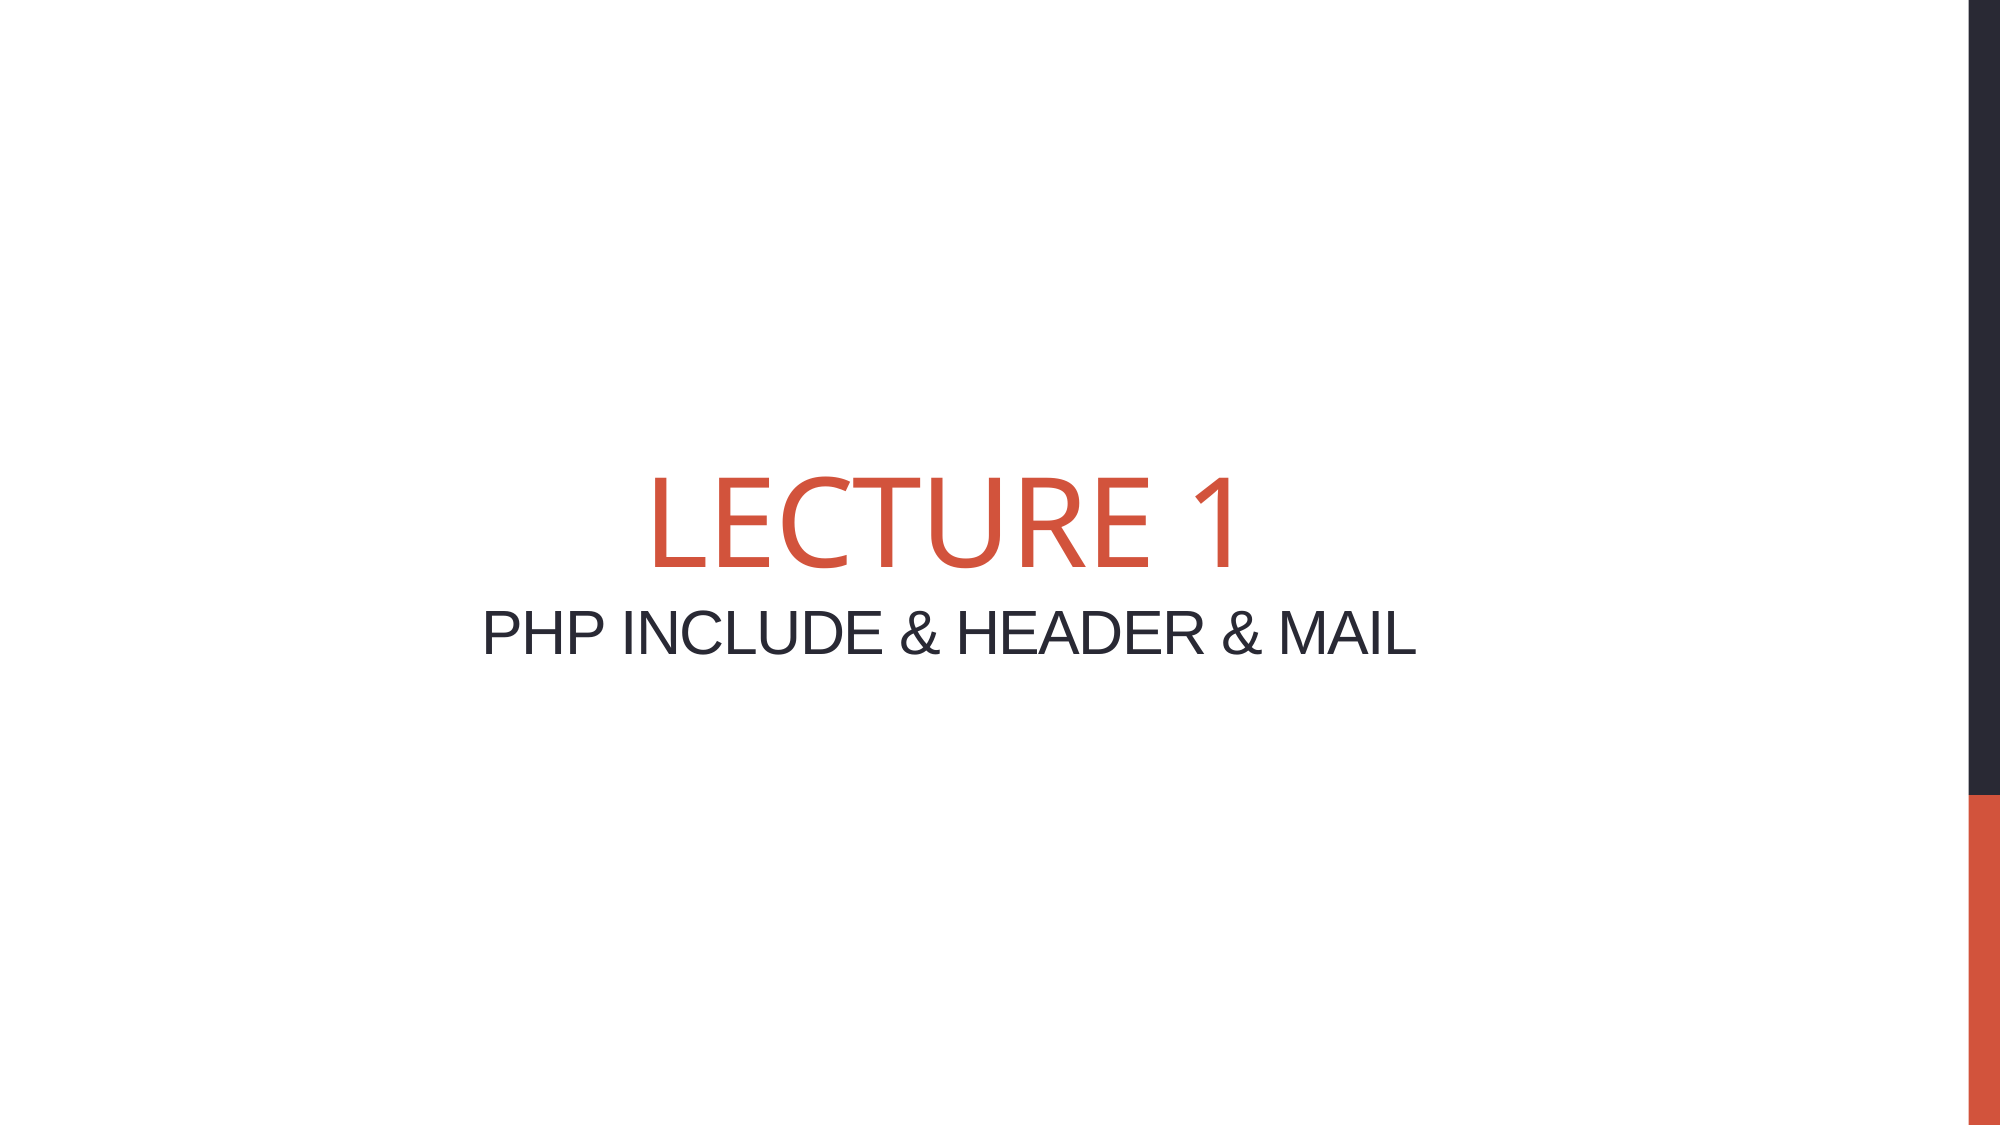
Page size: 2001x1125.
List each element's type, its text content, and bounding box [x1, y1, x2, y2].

title Lecture 1 PHP Include & header & mail [99, 37, 1800, 1072]
